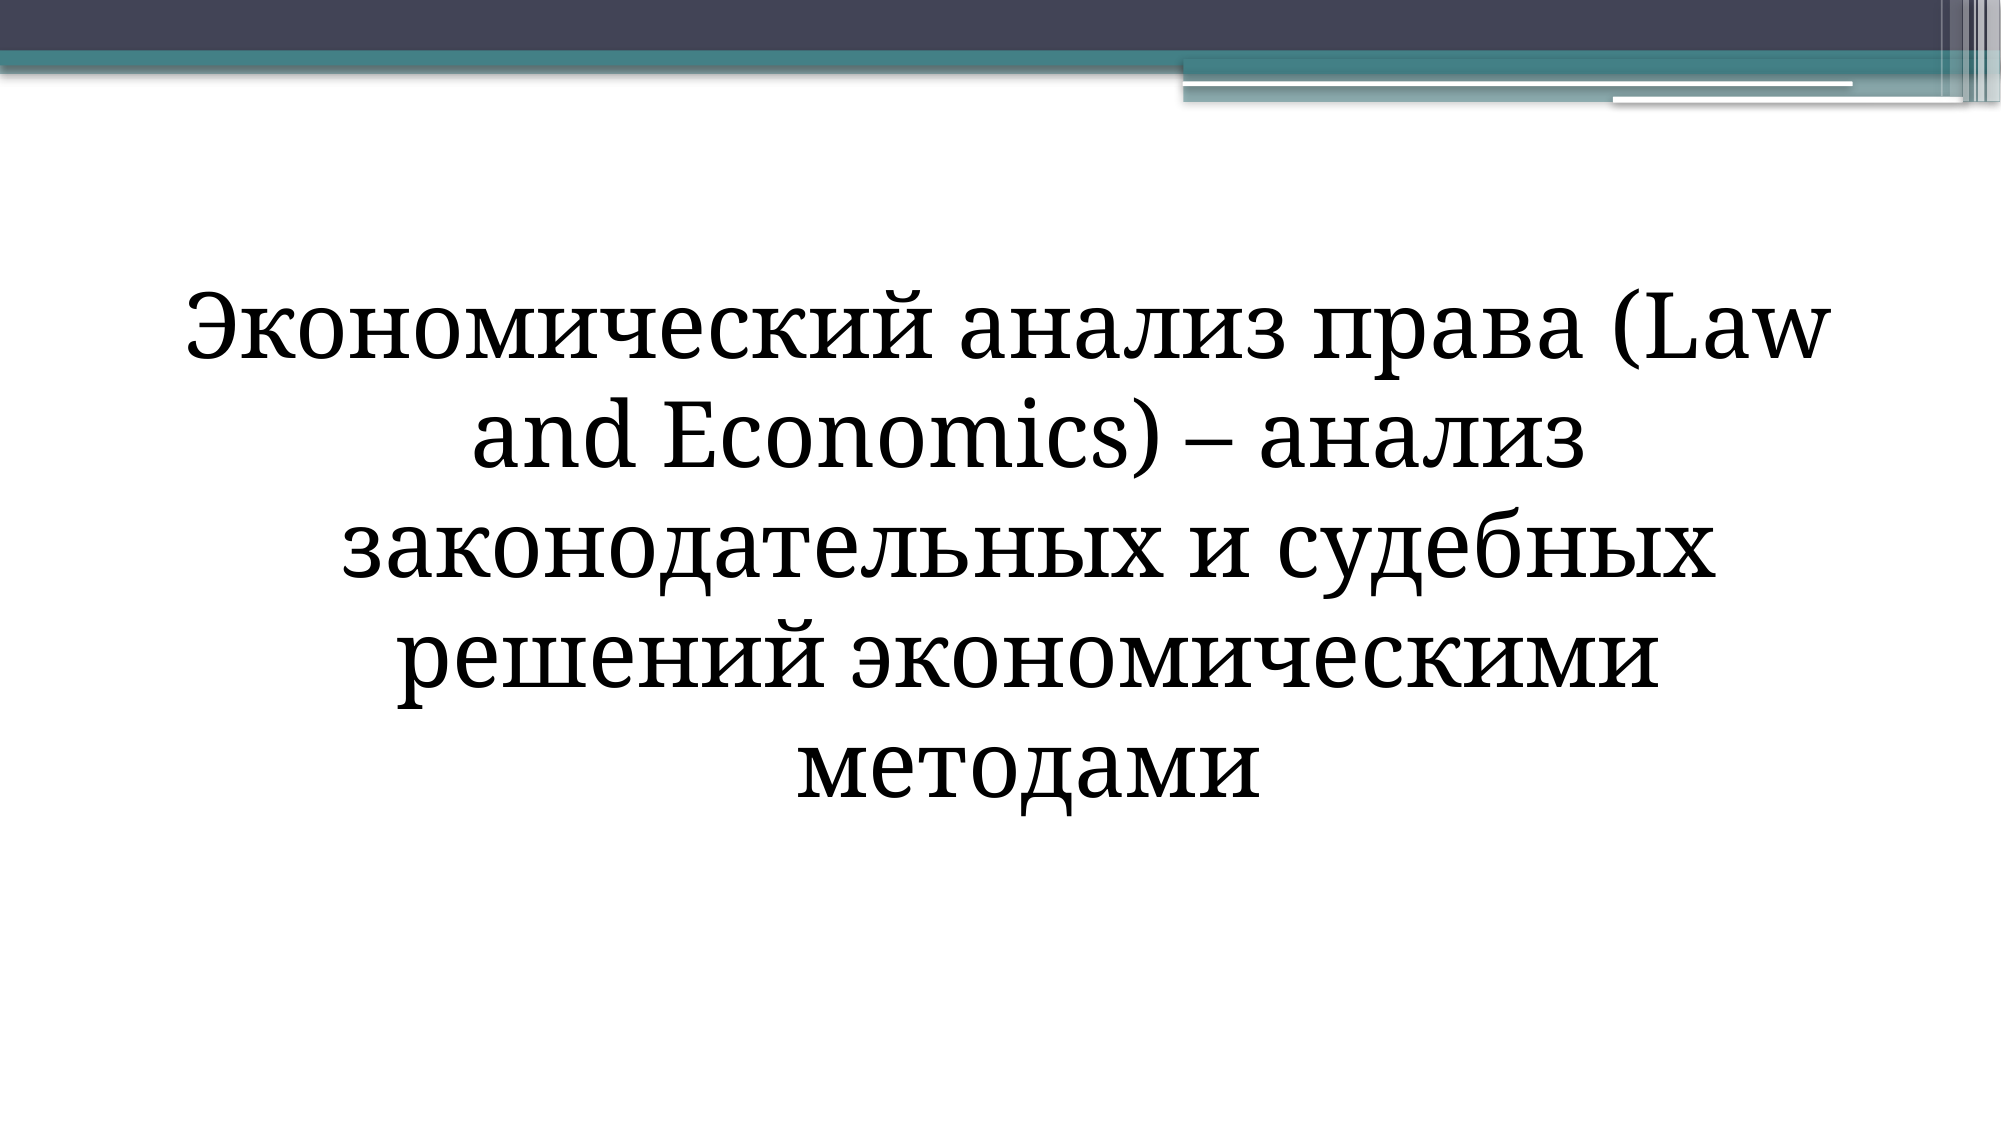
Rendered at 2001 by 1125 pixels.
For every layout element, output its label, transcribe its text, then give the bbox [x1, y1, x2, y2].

list Экономический анализ права (Law and Economics) – анализ законодательных и судебных решений экономическими методами [83, 143, 1916, 1079]
